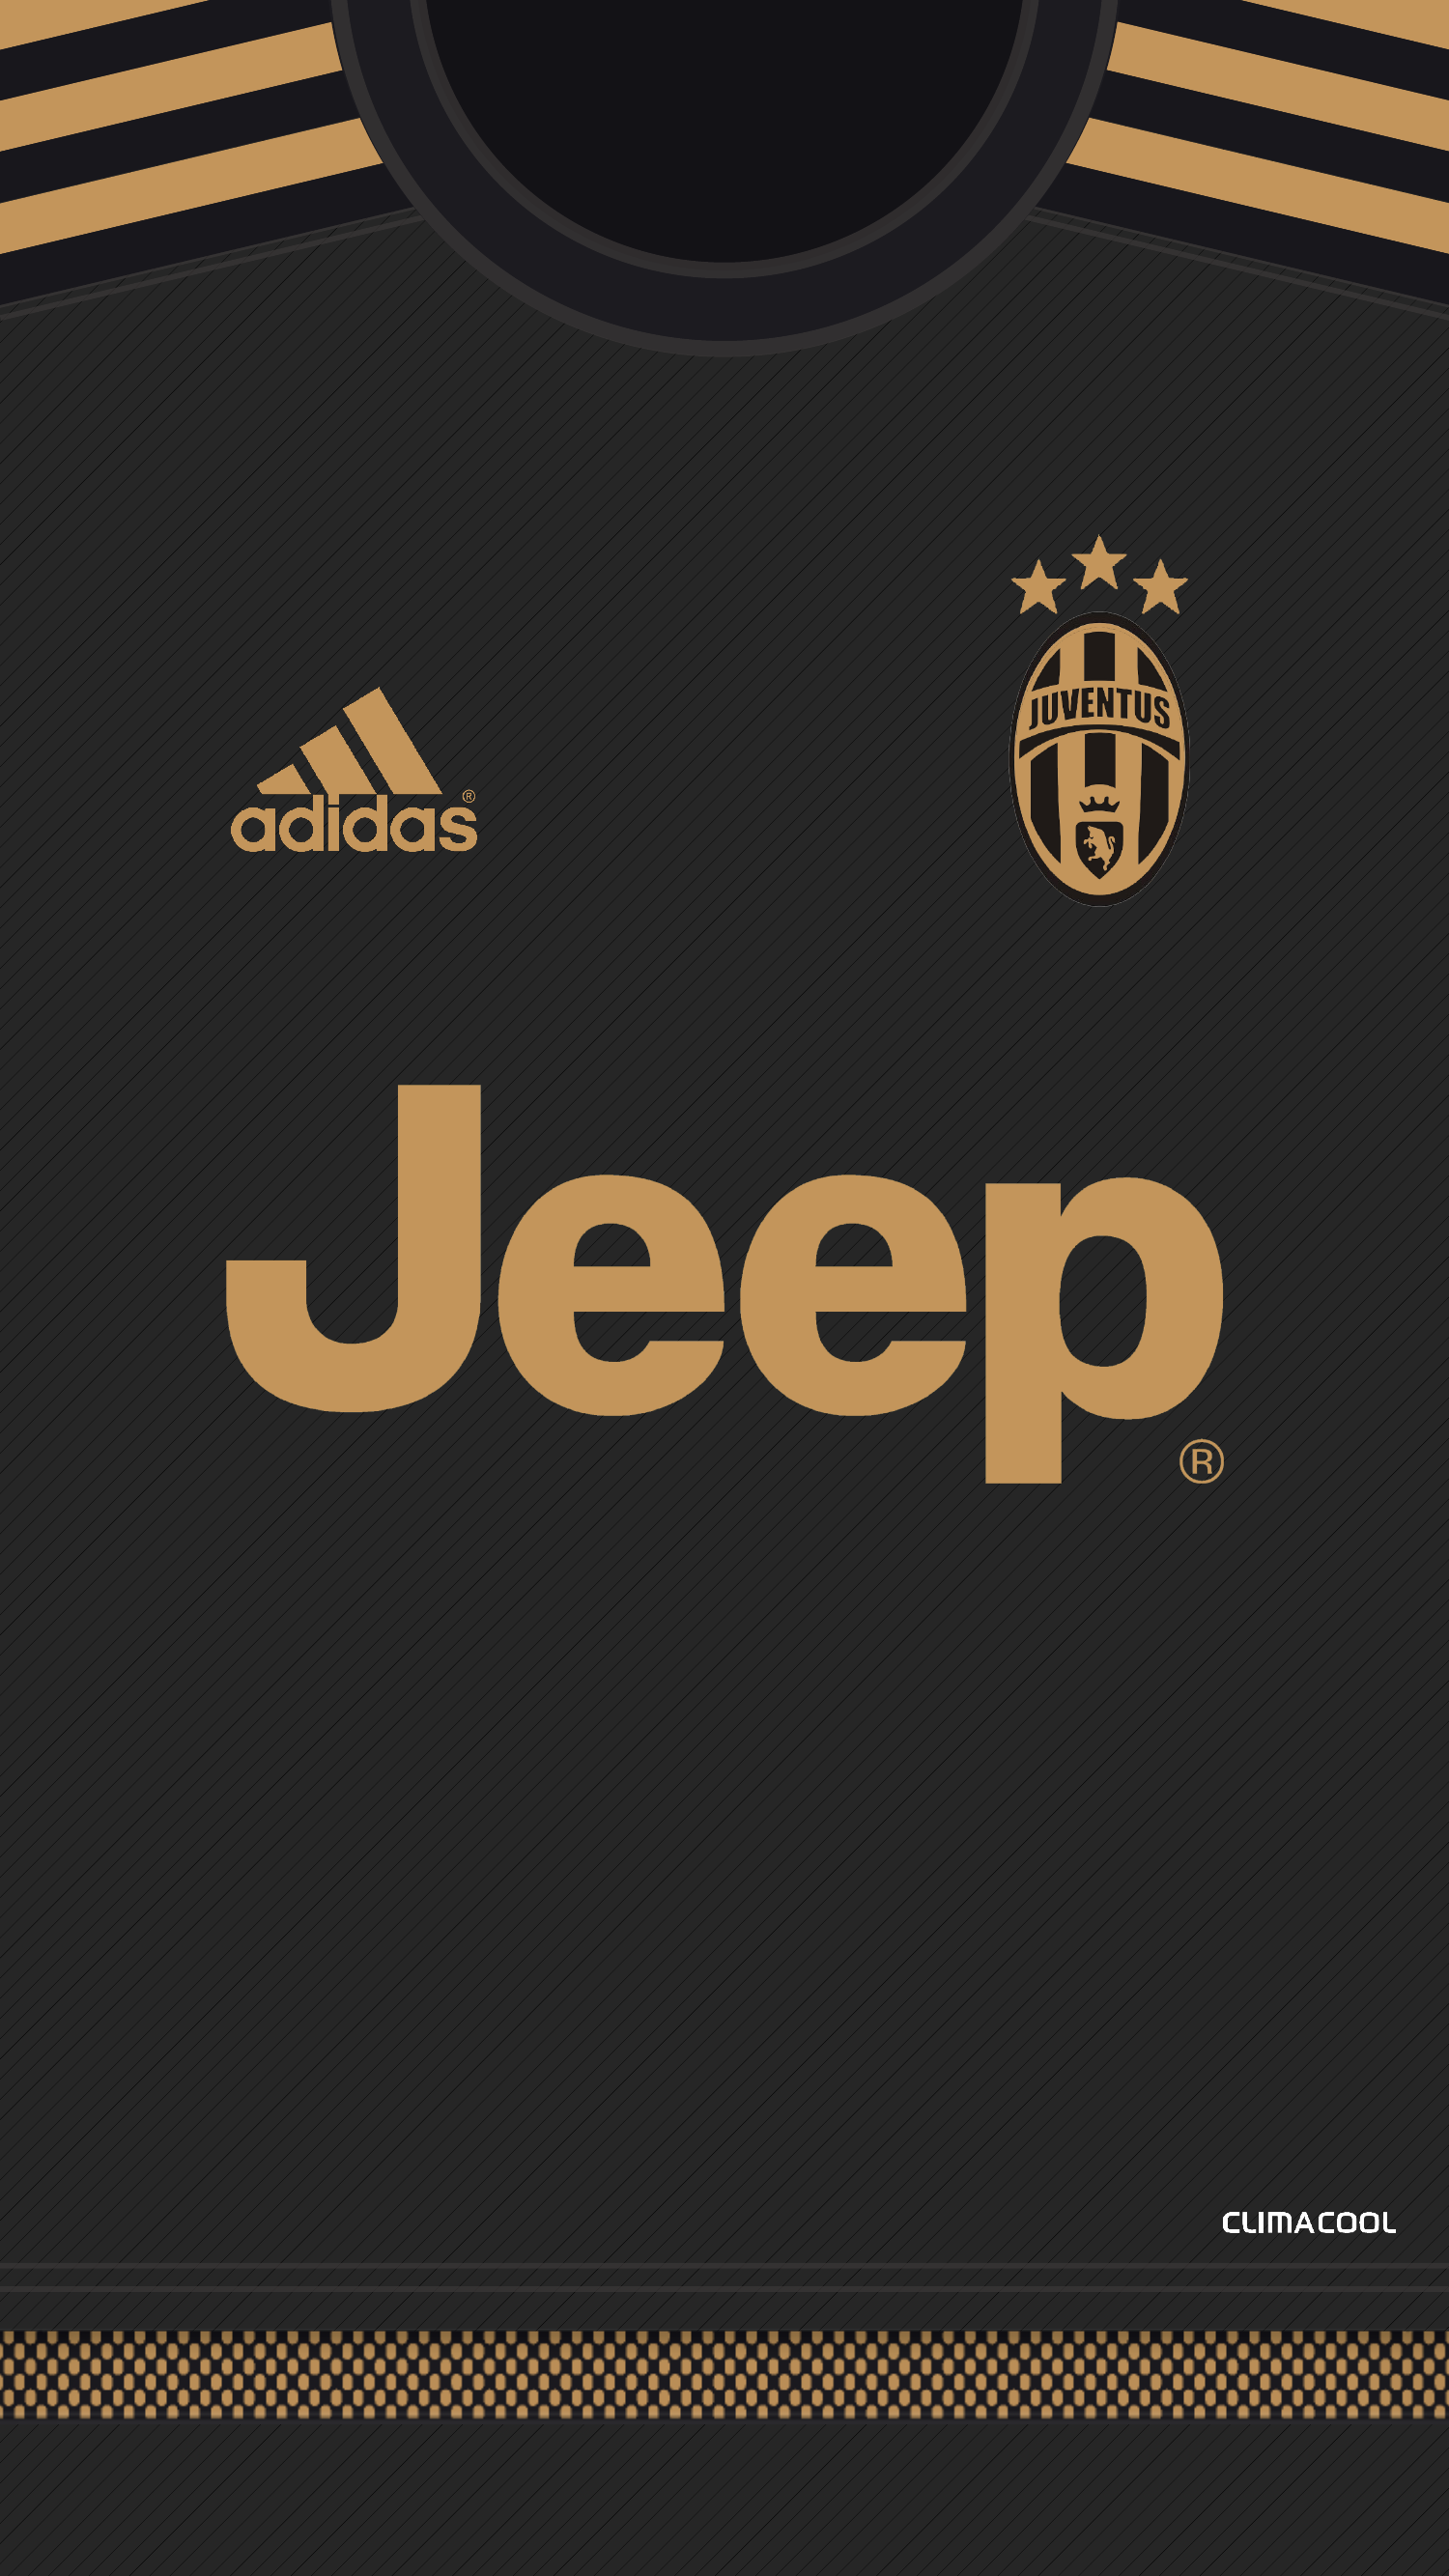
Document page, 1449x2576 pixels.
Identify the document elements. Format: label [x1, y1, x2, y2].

text_box [0, 0, 326, 213]
text_box [1123, 0, 1449, 208]
picture [0, 2328, 1449, 2424]
text_box [326, 0, 1123, 356]
picture [226, 1085, 1224, 1484]
text_box [1009, 534, 1190, 907]
picture [230, 687, 477, 852]
picture [1223, 2212, 1396, 2233]
